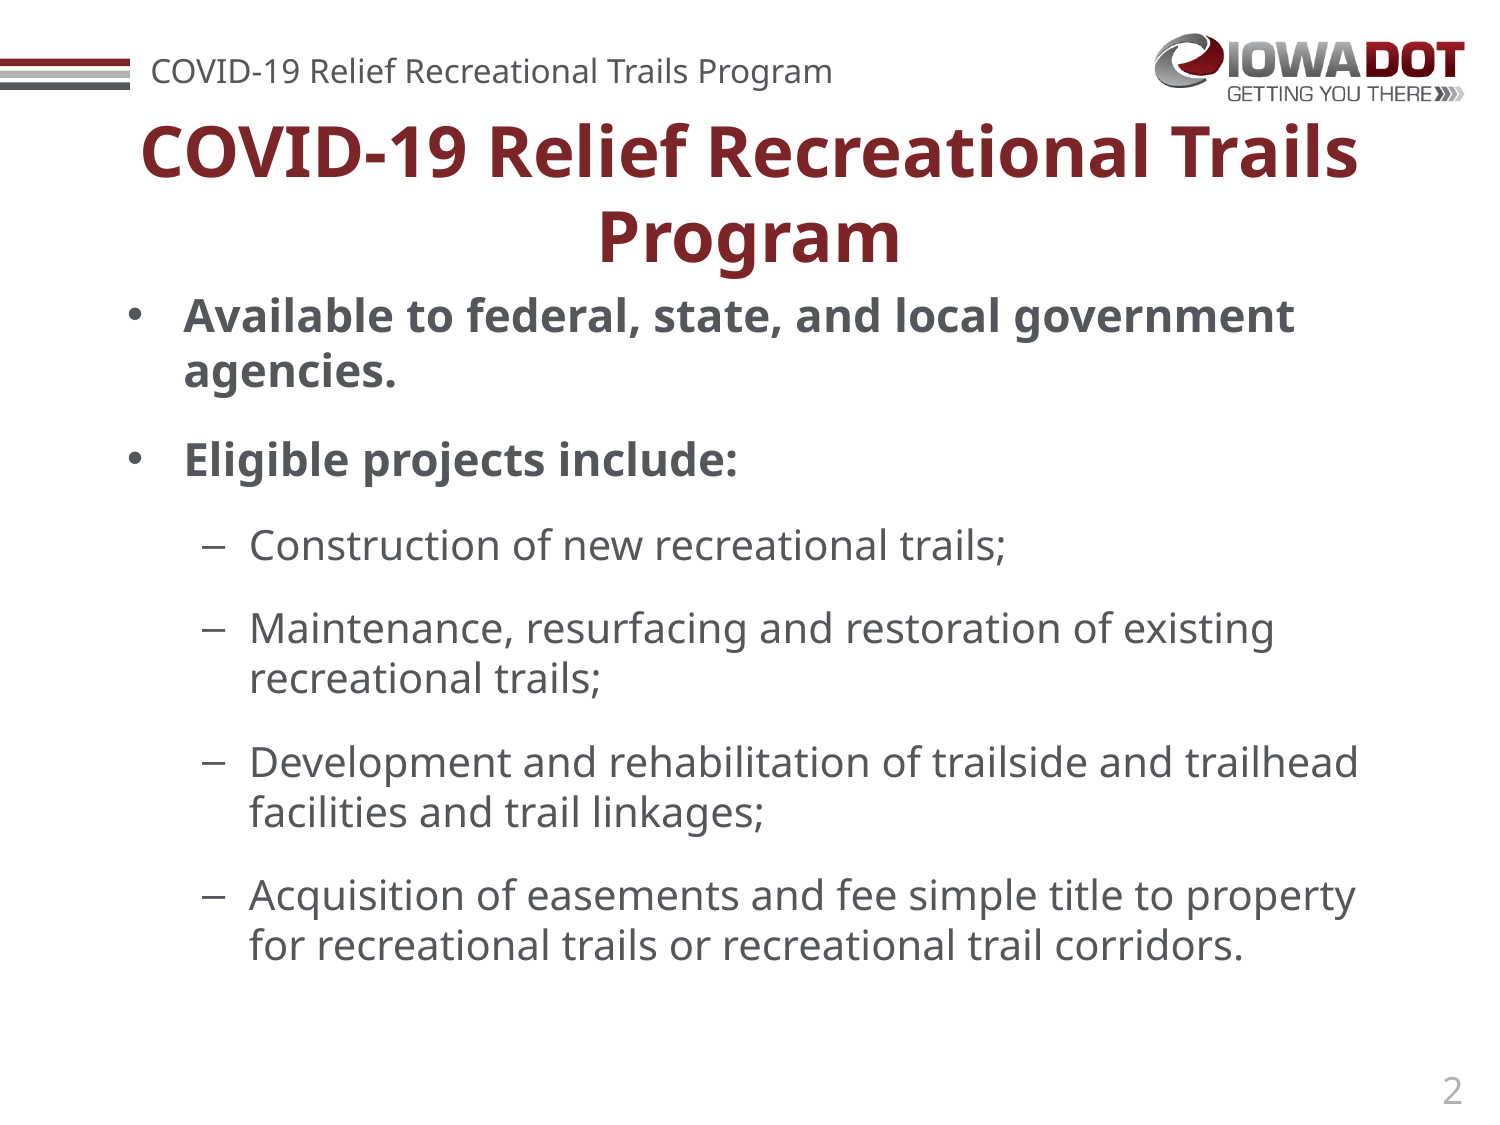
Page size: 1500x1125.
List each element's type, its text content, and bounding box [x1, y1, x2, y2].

list Available to federal, state, and local government agencies. Eligible projects include: Construction of new recreational trails; Maintenance, resurfacing and restoration of existing recreational trails; Development and rehabilitation of trailside and trailhead facilities and trail linkages; Acquisition of easements and fee simple title to property for recreational trails or recreational trail corridors. [112, 278, 1388, 1083]
picture [1147, 23, 1471, 114]
title COVID-19 Relief Recreational Trails Program [103, 114, 1397, 269]
